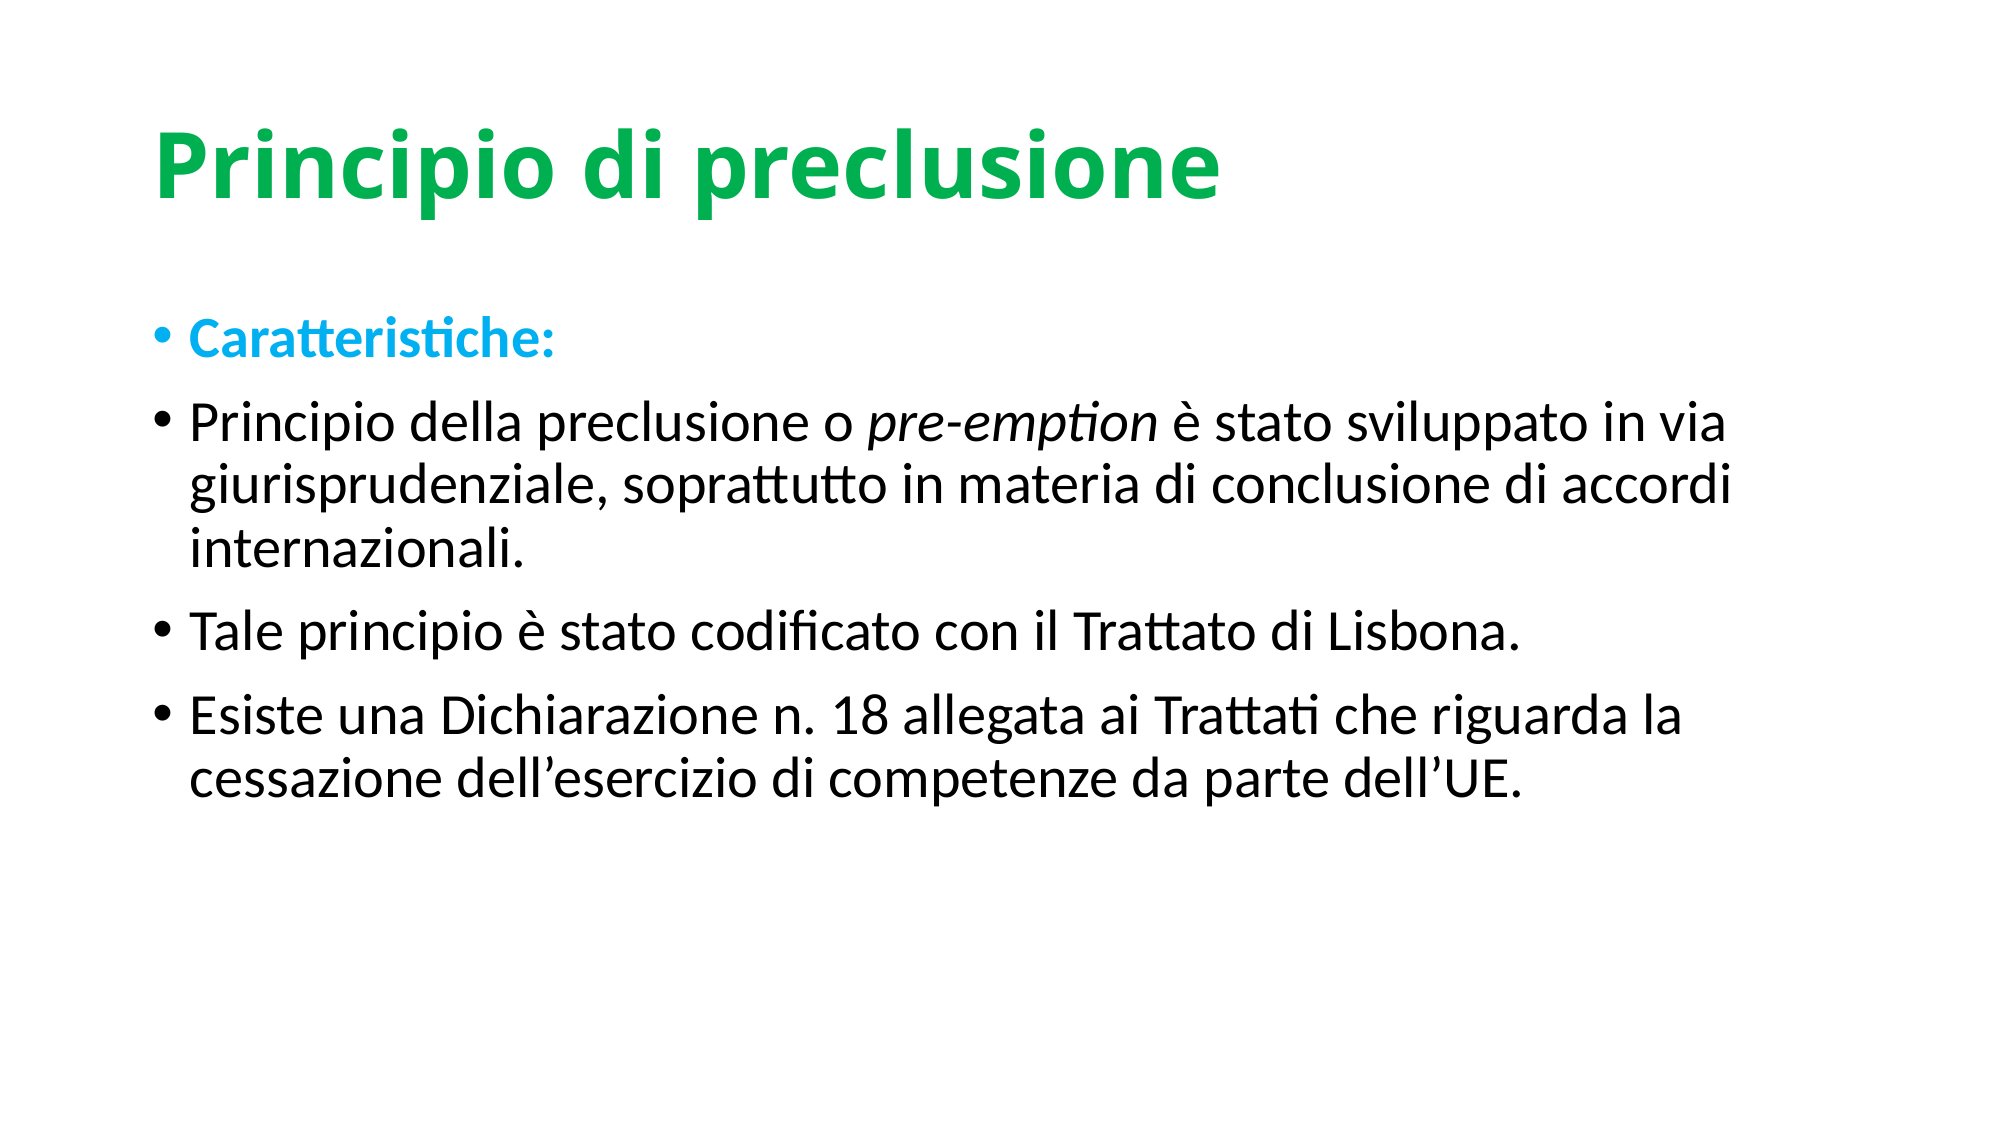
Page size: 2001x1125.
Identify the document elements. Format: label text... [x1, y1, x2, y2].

title Principio di preclusione [137, 59, 1863, 278]
list Caratteristiche: Principio della preclusione o pre-emption è stato sviluppato in via giurisprudenziale, soprattutto in materia di conclusione di accordi internazionali. Tale principio è stato codificato con il Trattato di Lisbona. Esiste una Dichiarazione n. 18 allegata ai Trattati che riguarda la cessazione dell’esercizio di competenze da parte dell’UE. [137, 299, 1863, 1014]
